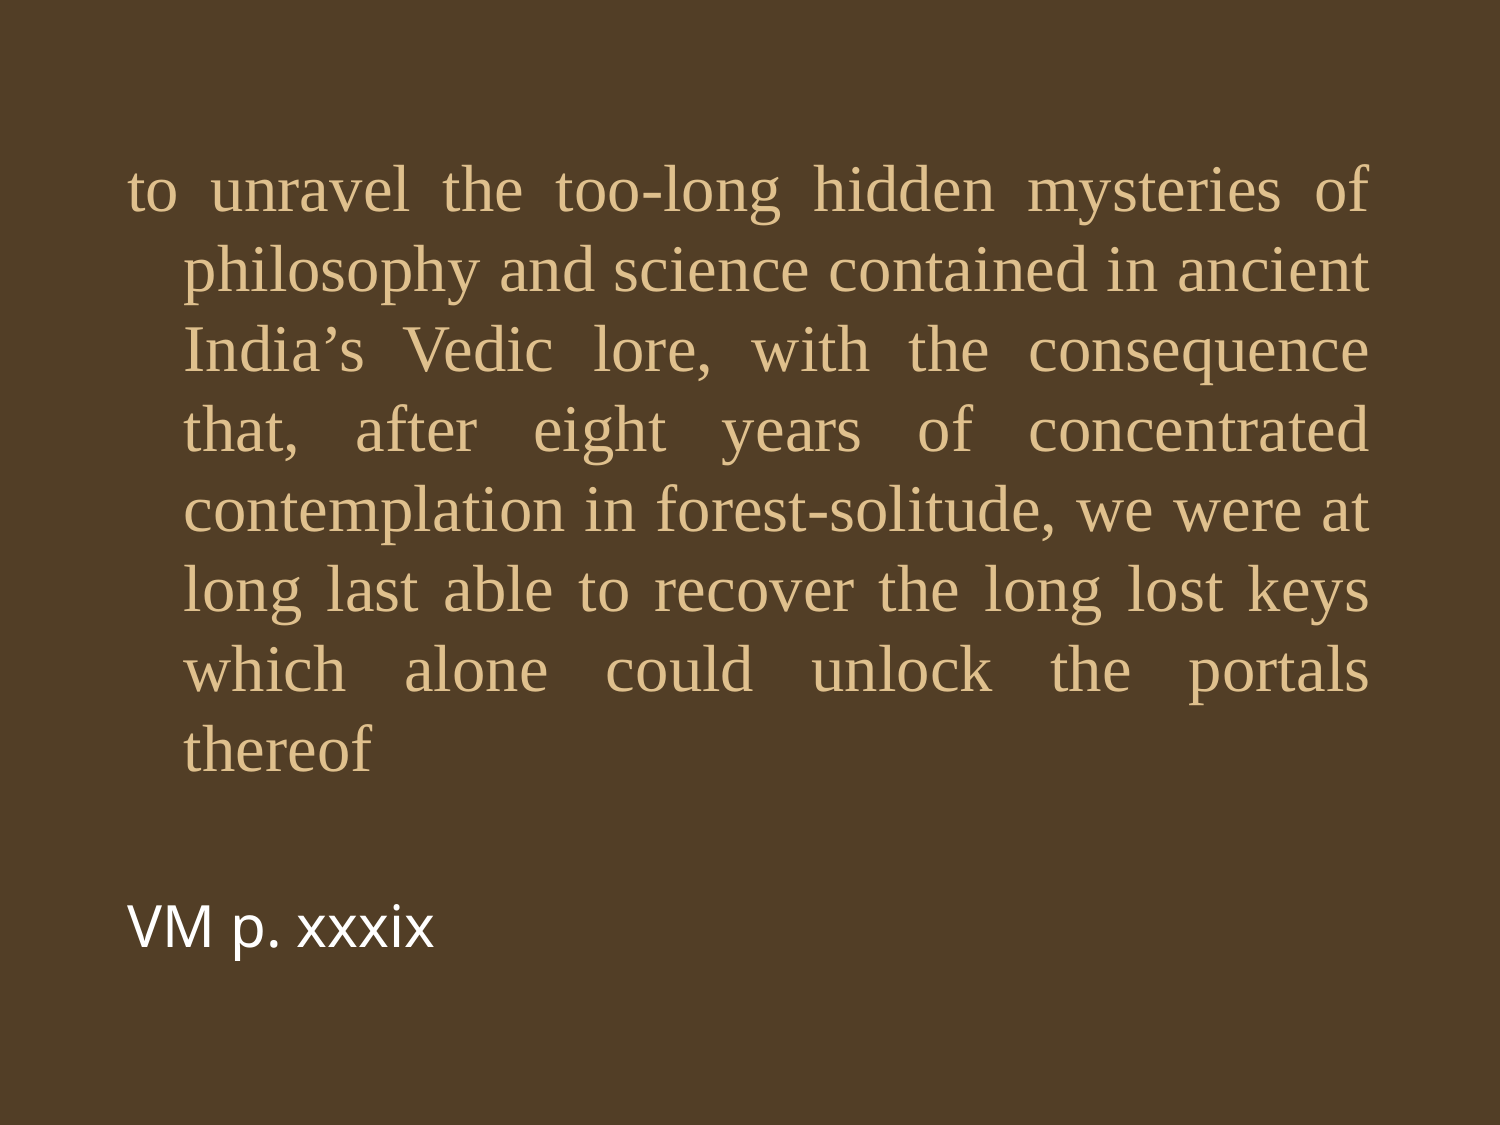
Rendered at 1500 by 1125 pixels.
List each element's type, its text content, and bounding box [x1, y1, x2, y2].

list to unravel the too-long hidden mysteries of philosophy and science contained in ancient India’s Vedic lore, with the consequence that, after eight years of concentrated contemplation in forest-solitude, we were at long last able to recover the long lost keys which alone could unlock the portals thereof VM p. xxxix [112, 137, 1388, 1000]
